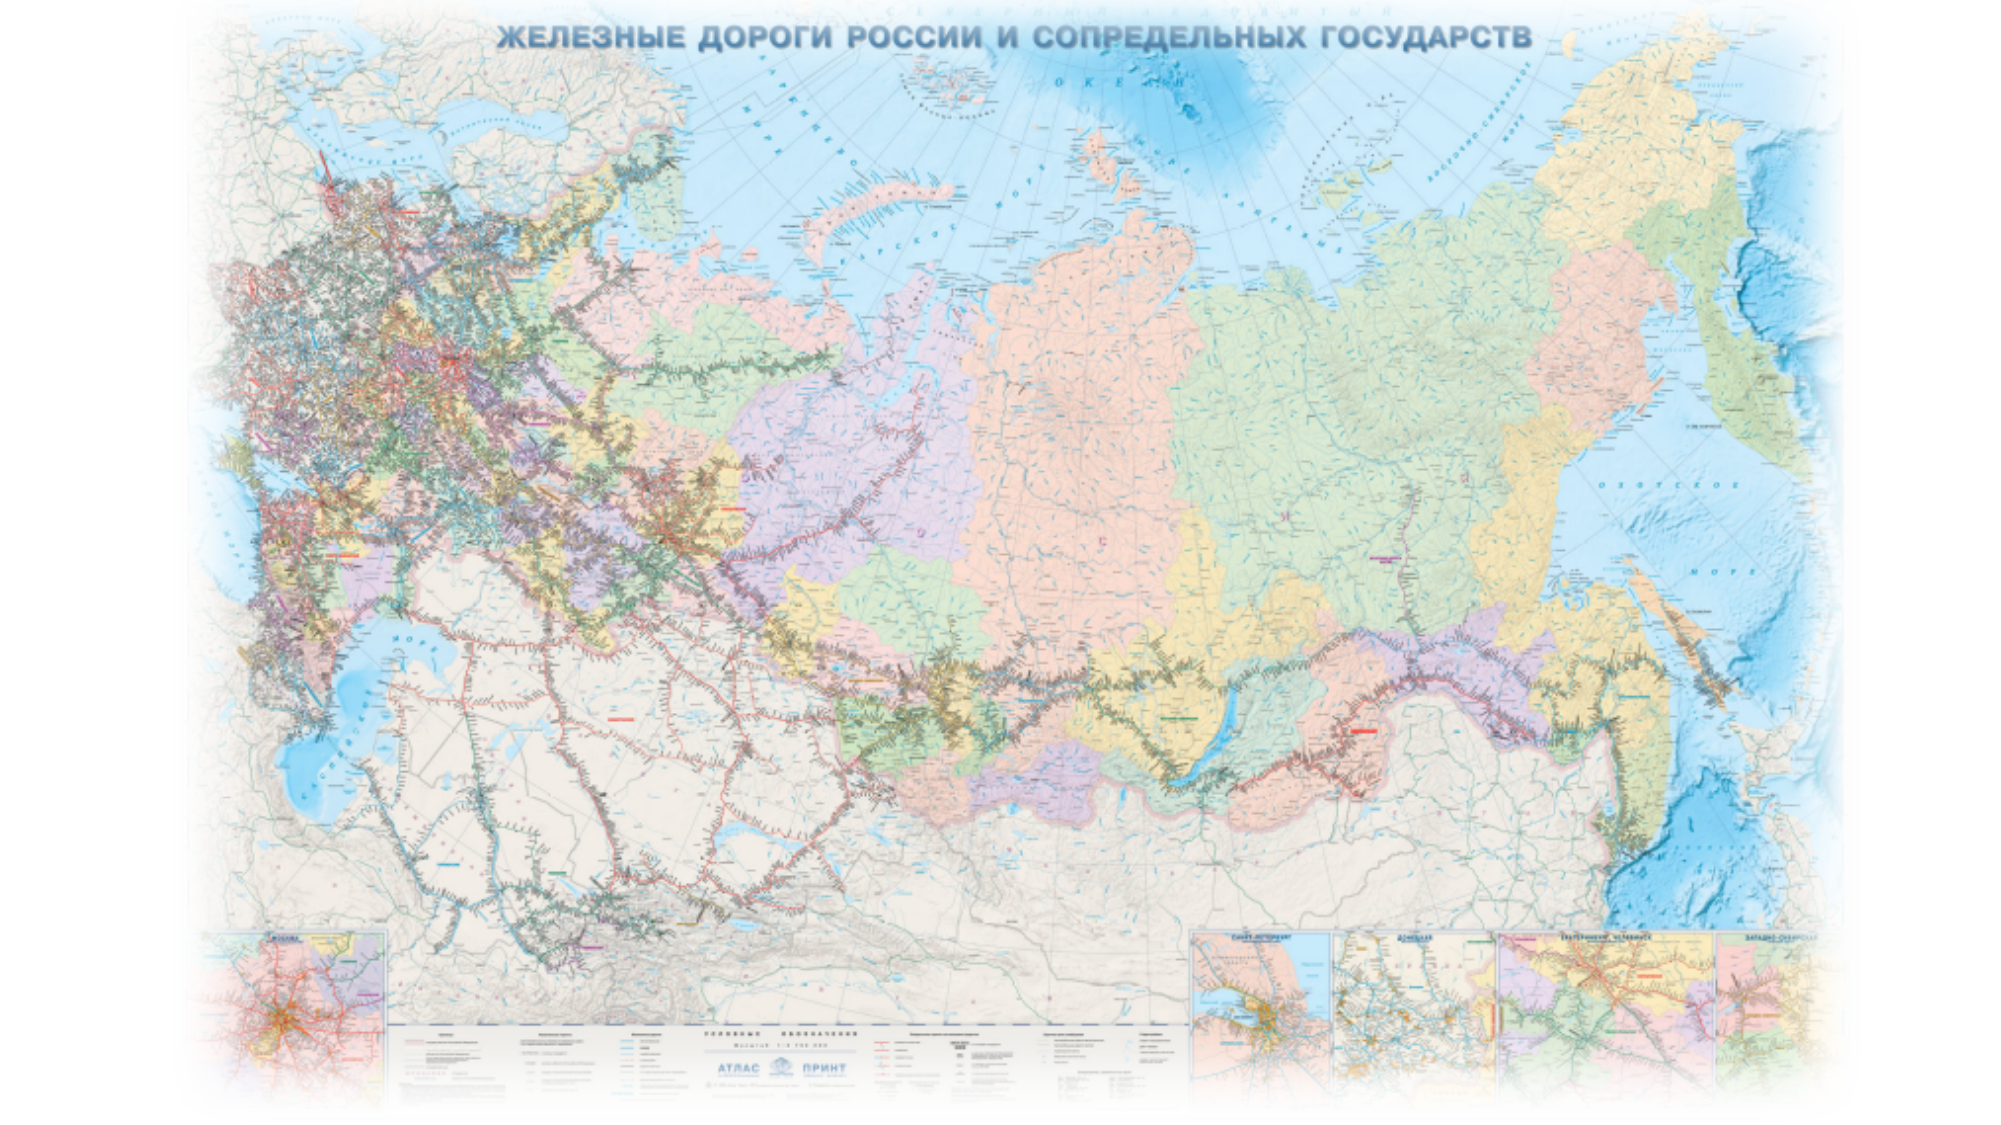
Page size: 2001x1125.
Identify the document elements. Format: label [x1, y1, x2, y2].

picture [170, 0, 1866, 1125]
